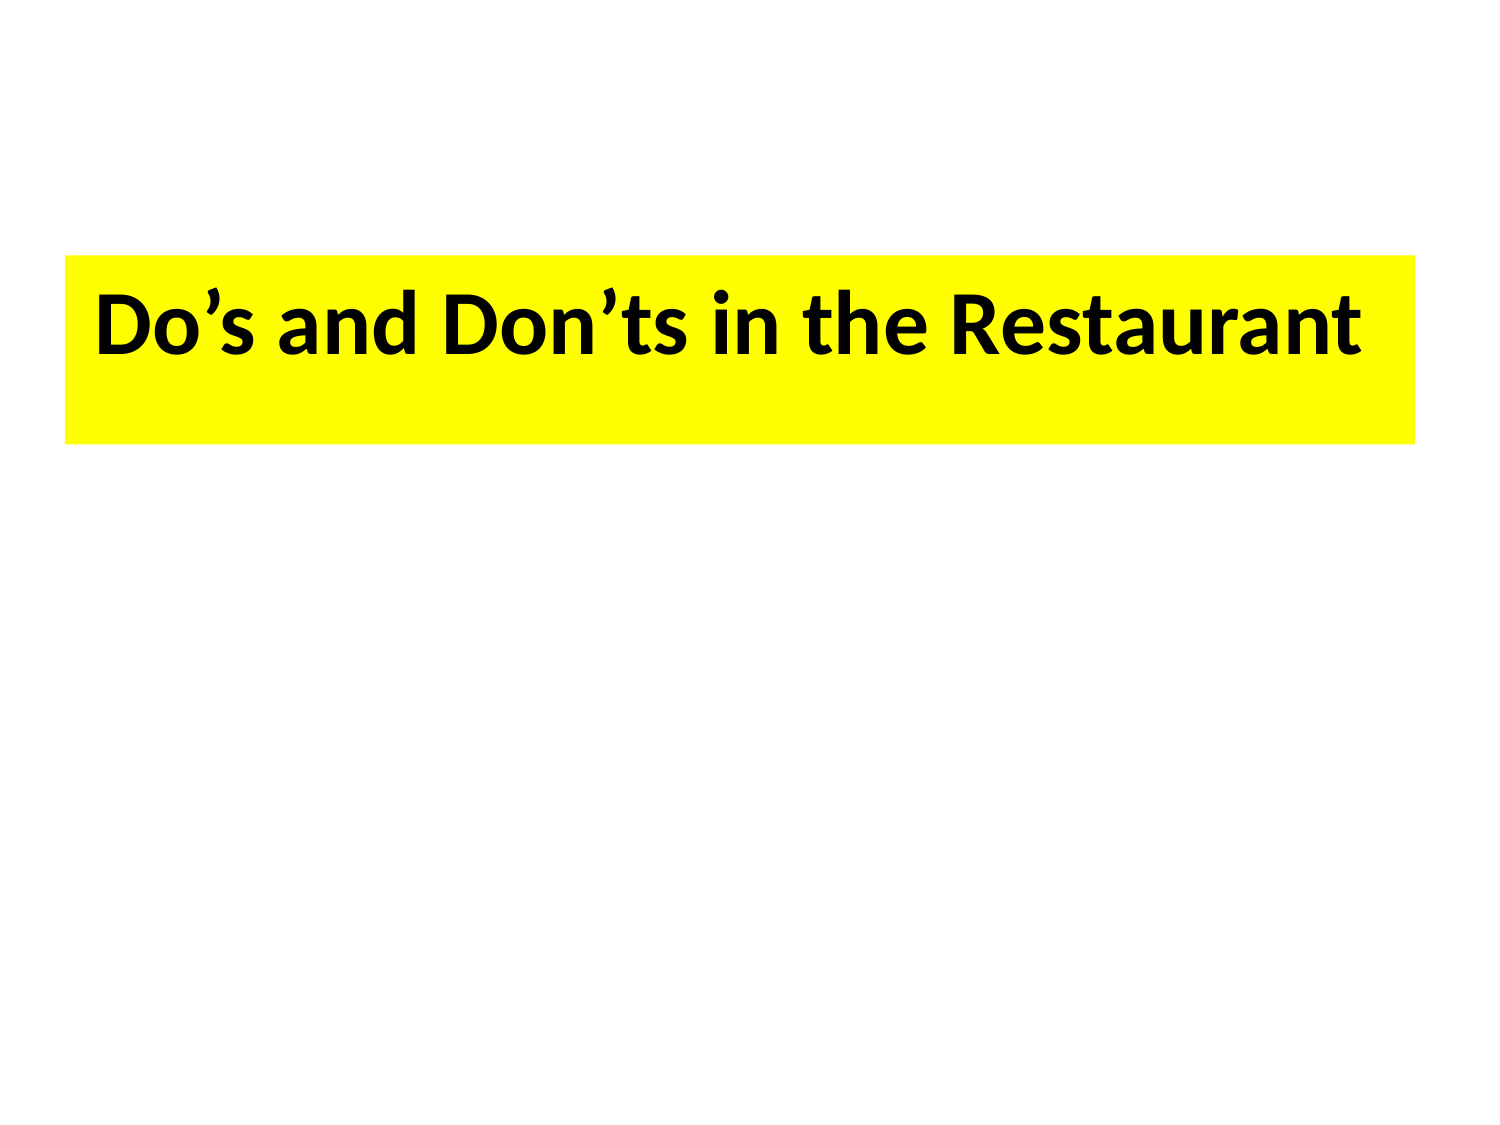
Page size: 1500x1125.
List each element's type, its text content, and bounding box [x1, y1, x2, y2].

list Do’s and Don’ts in the Restaurant [64, 255, 1415, 445]
